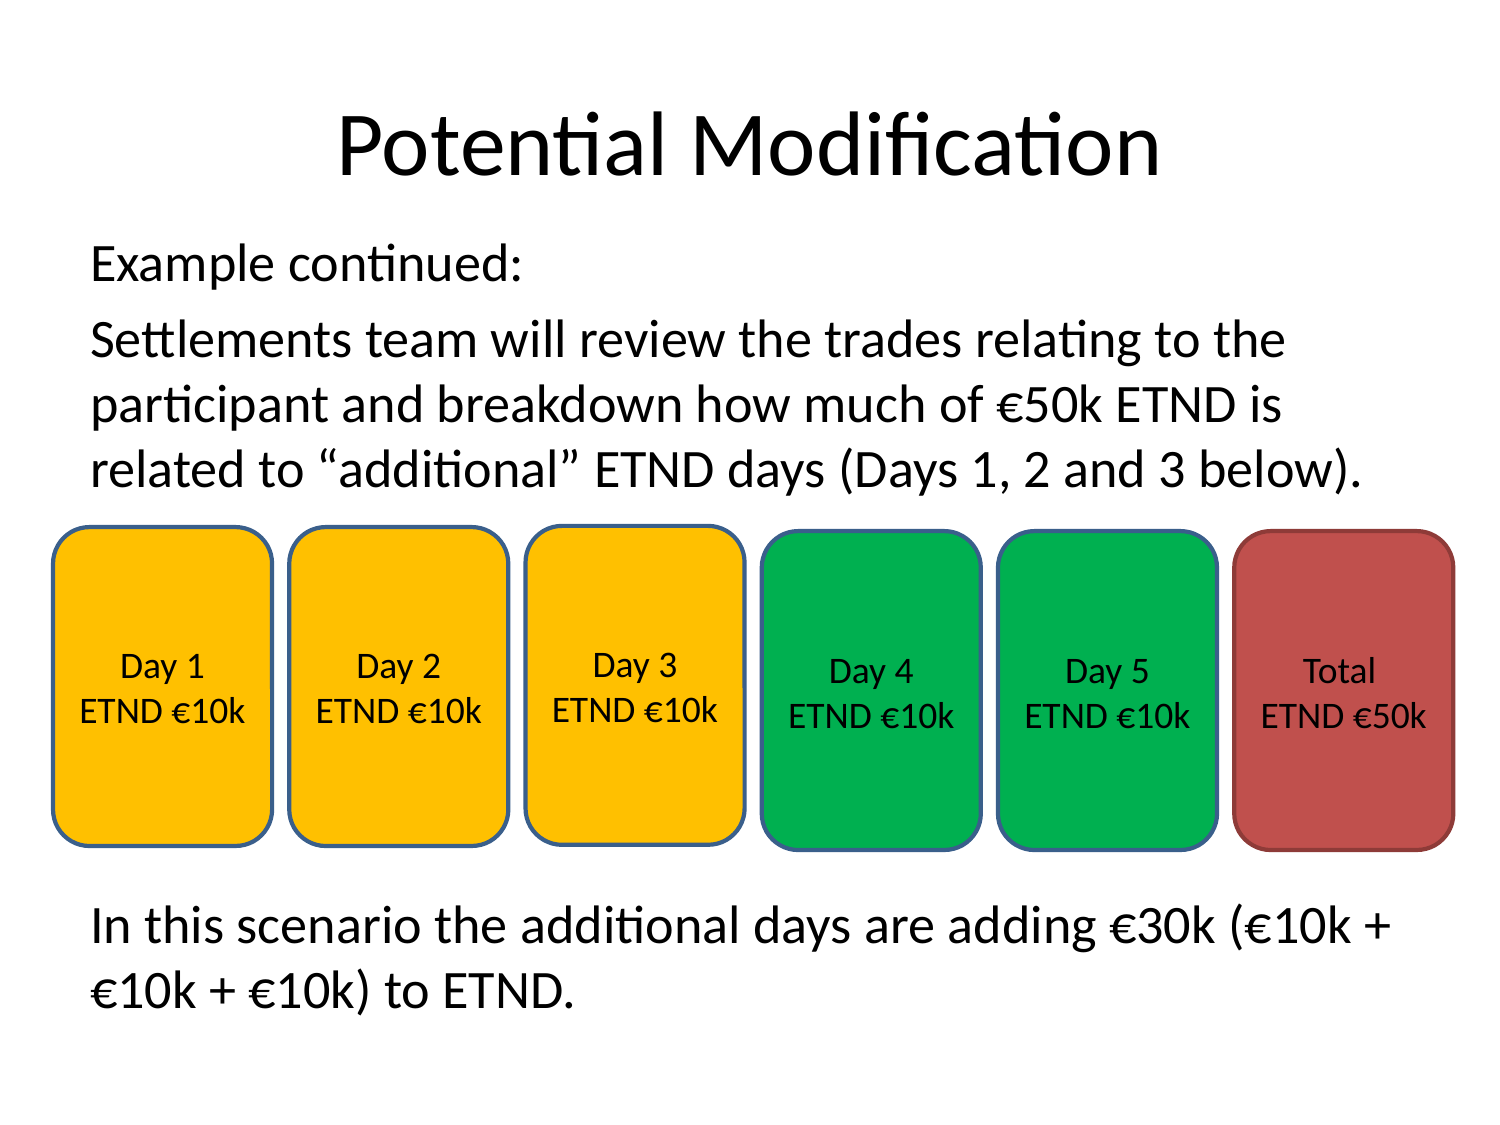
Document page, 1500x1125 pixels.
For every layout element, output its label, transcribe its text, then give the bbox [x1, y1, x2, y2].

text_box Day 2 ETND €10k [287, 524, 511, 849]
text_box Day 5 ETND €10k [995, 528, 1220, 853]
title Potential Modification [75, 45, 1425, 219]
list Example continued: Settlements team will review the trades relating to the participant and breakdown how much of €50k ETND is related to “additional” ETND days (Days 1, 2 and 3 below). In this scenario the additional days are adding €30k (€10k + €10k + €10k) to ETND. [75, 219, 1425, 1059]
text_box Day 1 ETND €10k [50, 524, 275, 849]
text_box Day 4 ETND €10k [759, 528, 983, 853]
text_box Day 3 ETND €10k [523, 523, 747, 847]
text_box Total ETND €50k [1232, 528, 1456, 853]
